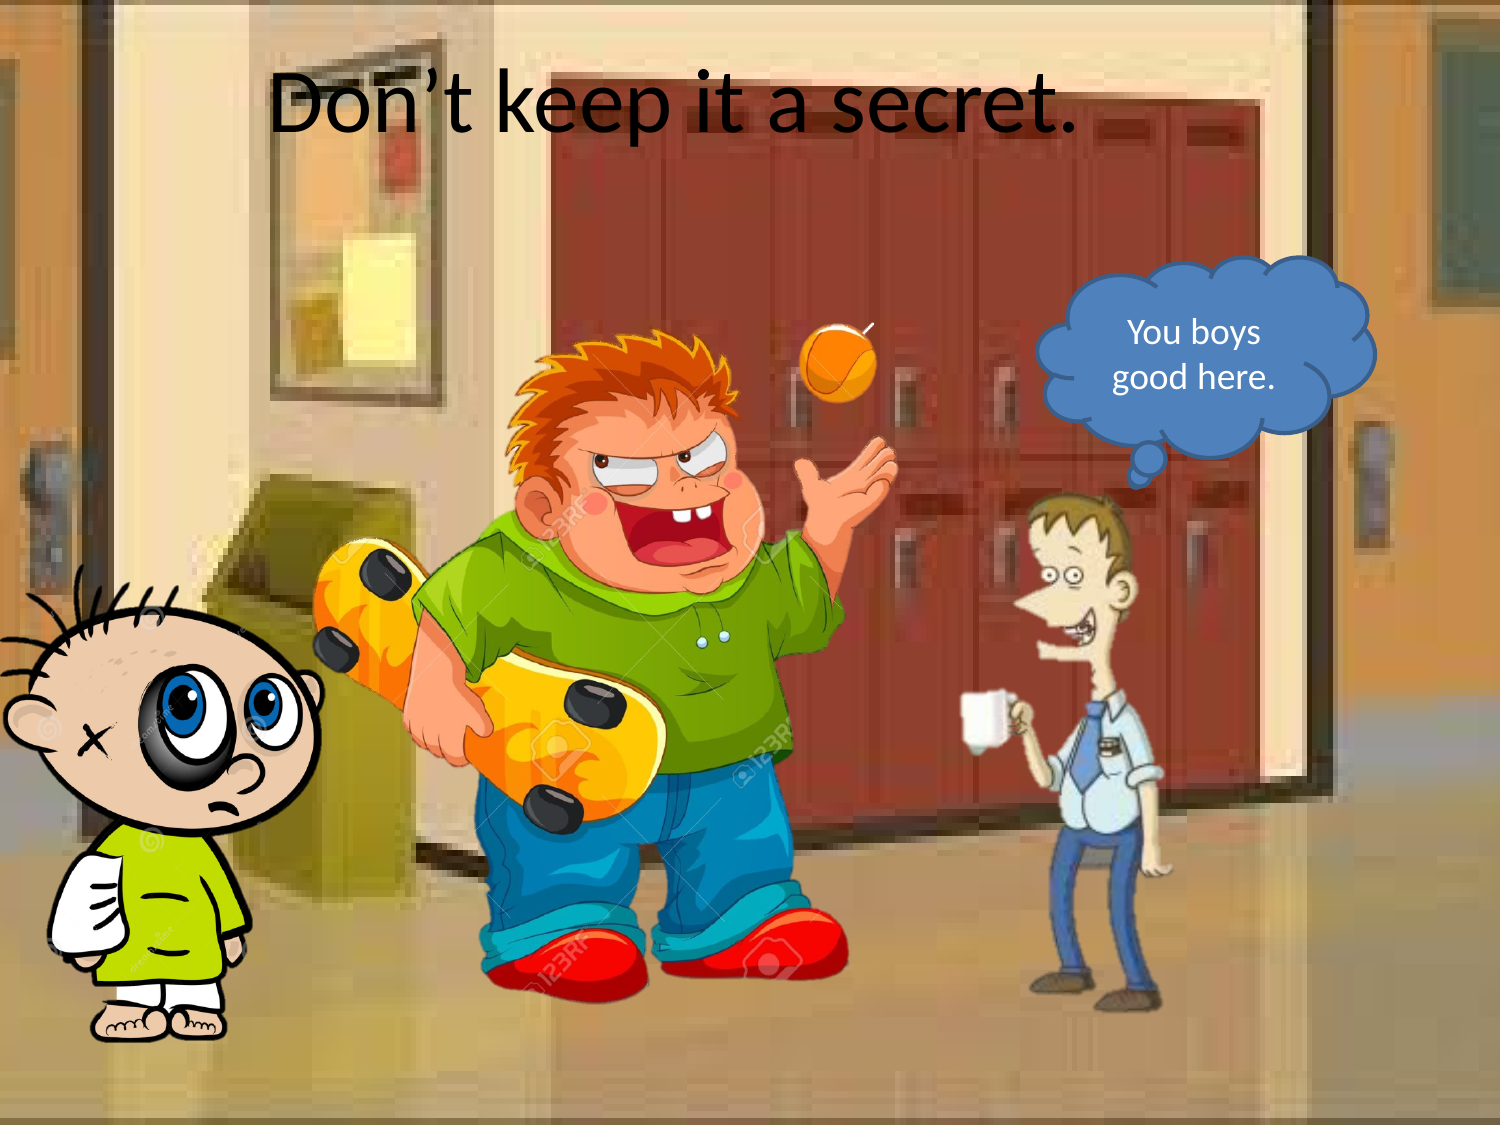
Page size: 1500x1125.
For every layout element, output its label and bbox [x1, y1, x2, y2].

list [0, 562, 387, 1043]
picture [0, 0, 1500, 1125]
